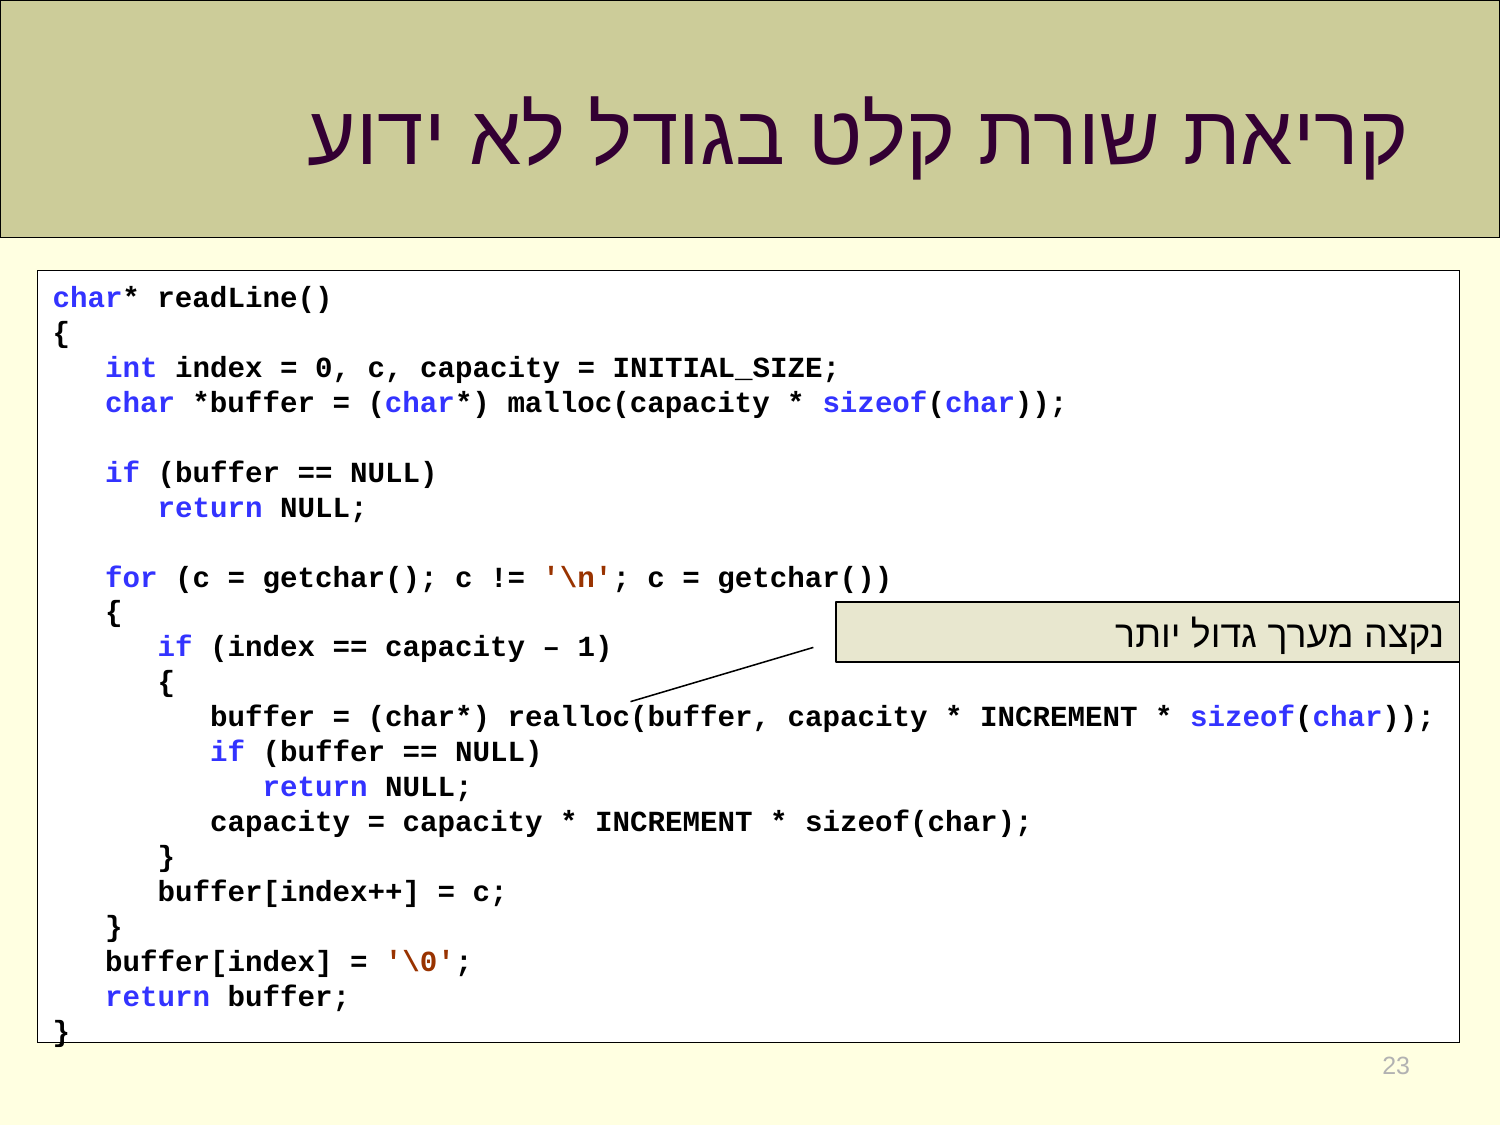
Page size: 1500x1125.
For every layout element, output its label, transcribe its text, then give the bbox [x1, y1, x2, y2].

text_box נקצה מערך גדול יותר [835, 602, 1460, 663]
text_box char* readLine() { int index = 0, c, capacity = INITIAL_SIZE; char *buffer = (char*) malloc(capacity * sizeof(char)); if (buffer == NULL) return NULL; for (c = getchar(); c != '\n'; c = getchar()) { if (index == capacity – 1) { buffer = (char*) realloc(buffer, capacity * INCREMENT * sizeof(char)); if (buffer == NULL) return NULL; capacity = capacity * INCREMENT * sizeof(char); } buffer[index++] = c; } buffer[index] = '\0'; return buffer; } [37, 270, 1460, 1043]
title קריאת שורת קלט בגודל לא ידוע [74, 37, 1426, 226]
slide_number 23 [1074, 1043, 1425, 1103]
